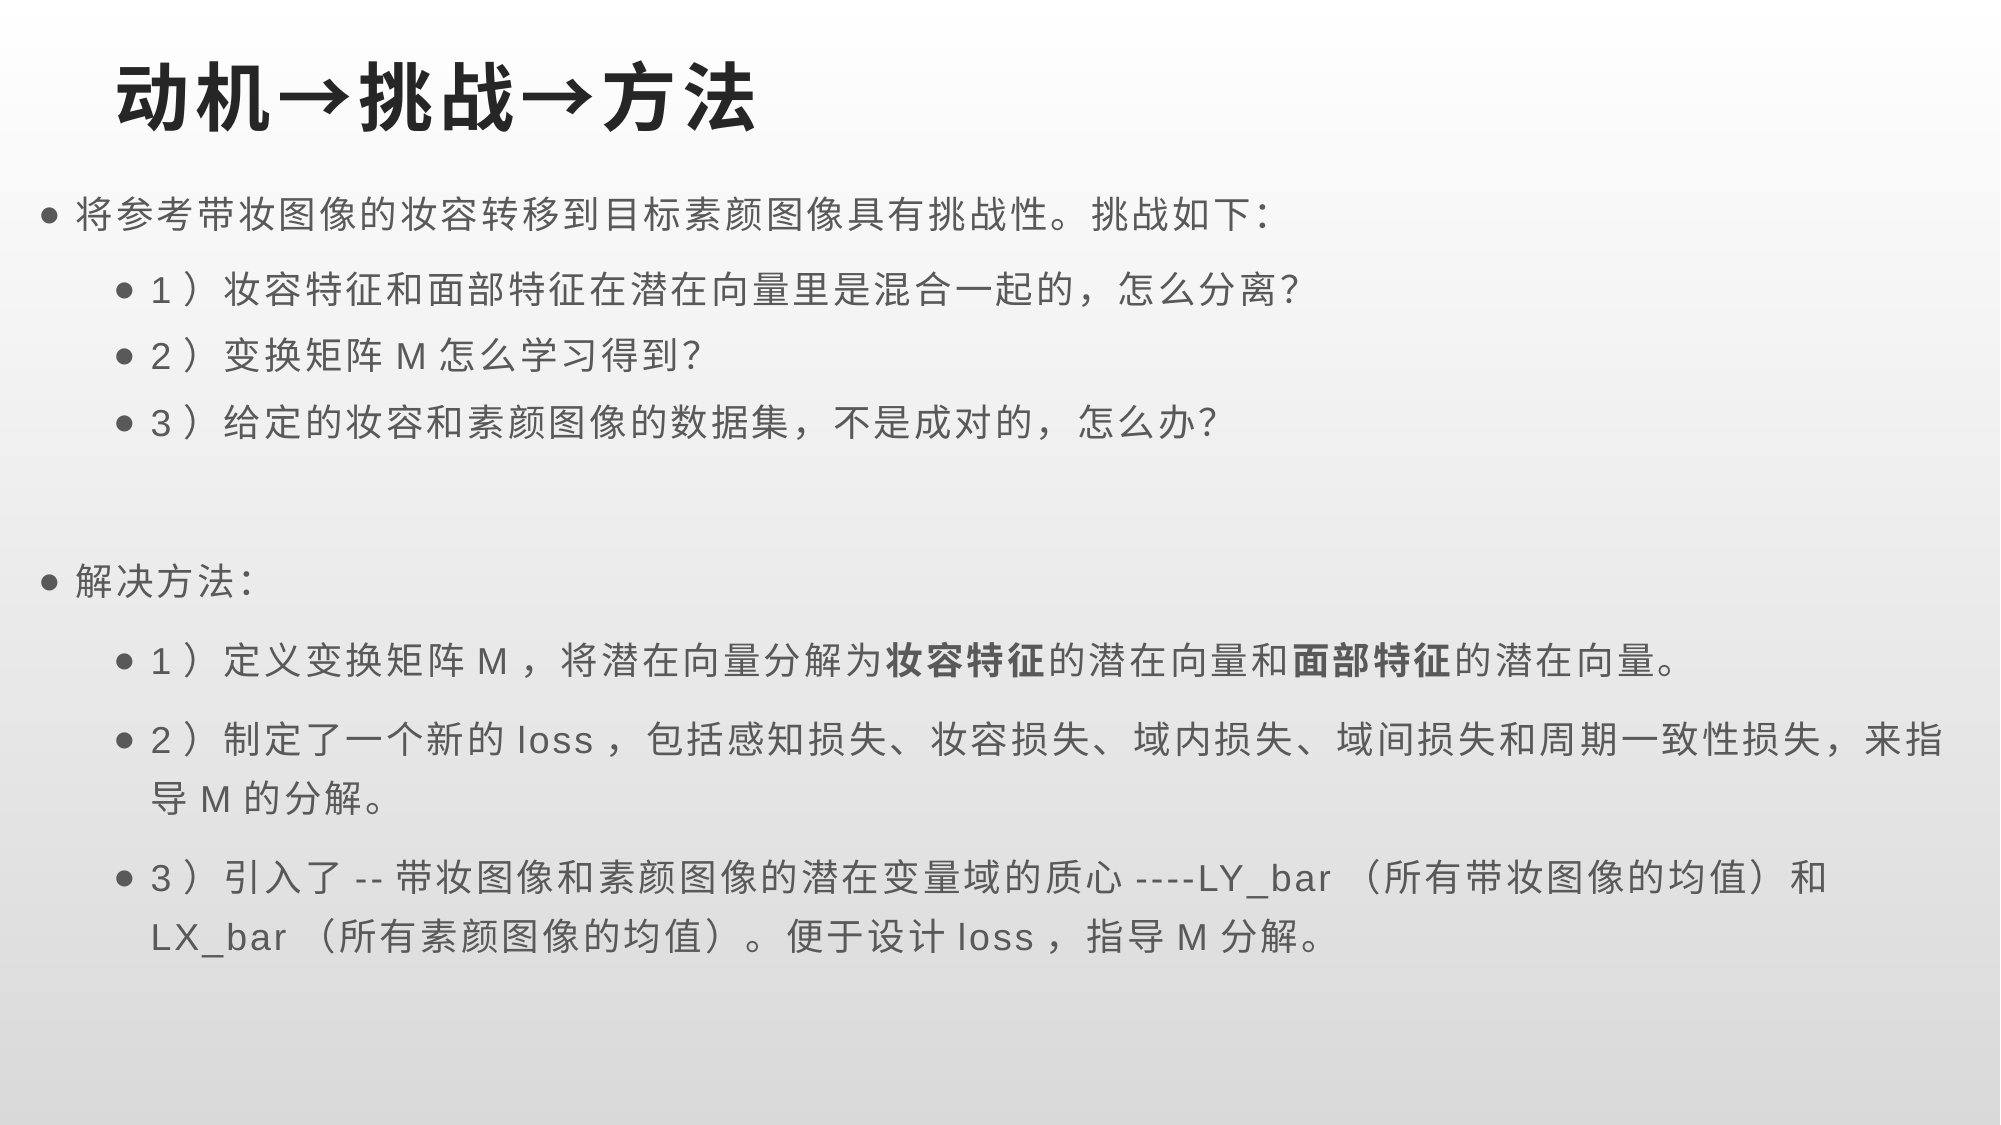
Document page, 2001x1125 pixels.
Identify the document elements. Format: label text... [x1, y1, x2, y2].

list 将参考带妆图像的妆容转移到目标素颜图像具有挑战性。挑战如下： 1）妆容特征和面部特征在潜在向量里是混合一起的，怎么分离？ 2）变换矩阵M怎么学习得到？ 3）给定的妆容和素颜图像的数据集，不是成对的，怎么办？ 解决方法： 1）定义变换矩阵M，将潜在向量分解为妆容特征的潜在向量和面部特征的潜在向量。 2）制定了一个新的loss，包括感知损失、妆容损失、域内损失、域间损失和周期一致性损失，来指导M的分解。 3）引入了--带妆图像和素颜图像的潜在变量域的质心----LY_bar（所有带妆图像的均值）和LX_bar（所有素颜图像的均值）。便于设计loss，指导M分解。 [23, 169, 1963, 1074]
title 动机→挑战→方法 [99, 37, 1900, 154]
